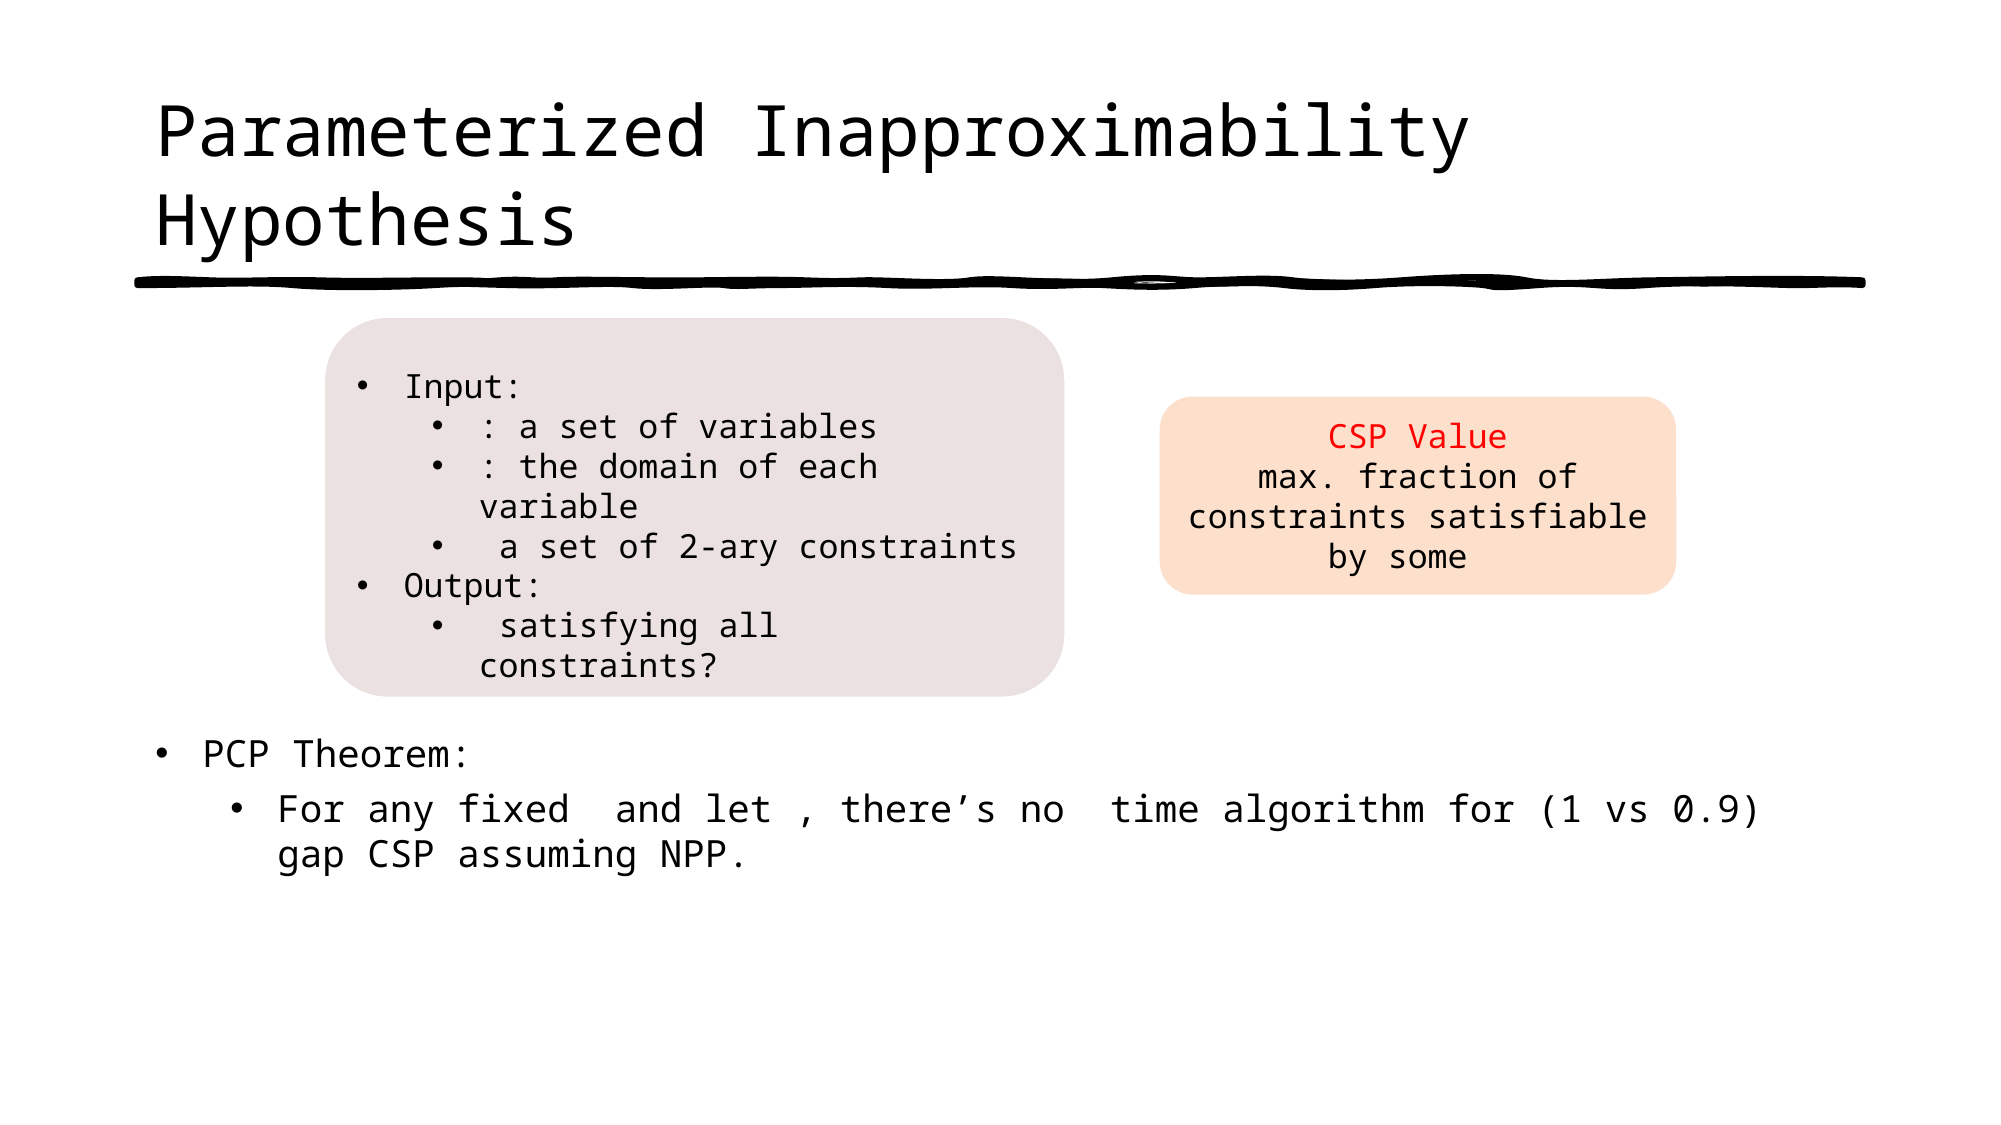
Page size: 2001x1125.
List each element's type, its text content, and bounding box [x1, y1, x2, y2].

title Parameterized Inapproximability Hypothesis [137, 59, 1863, 278]
